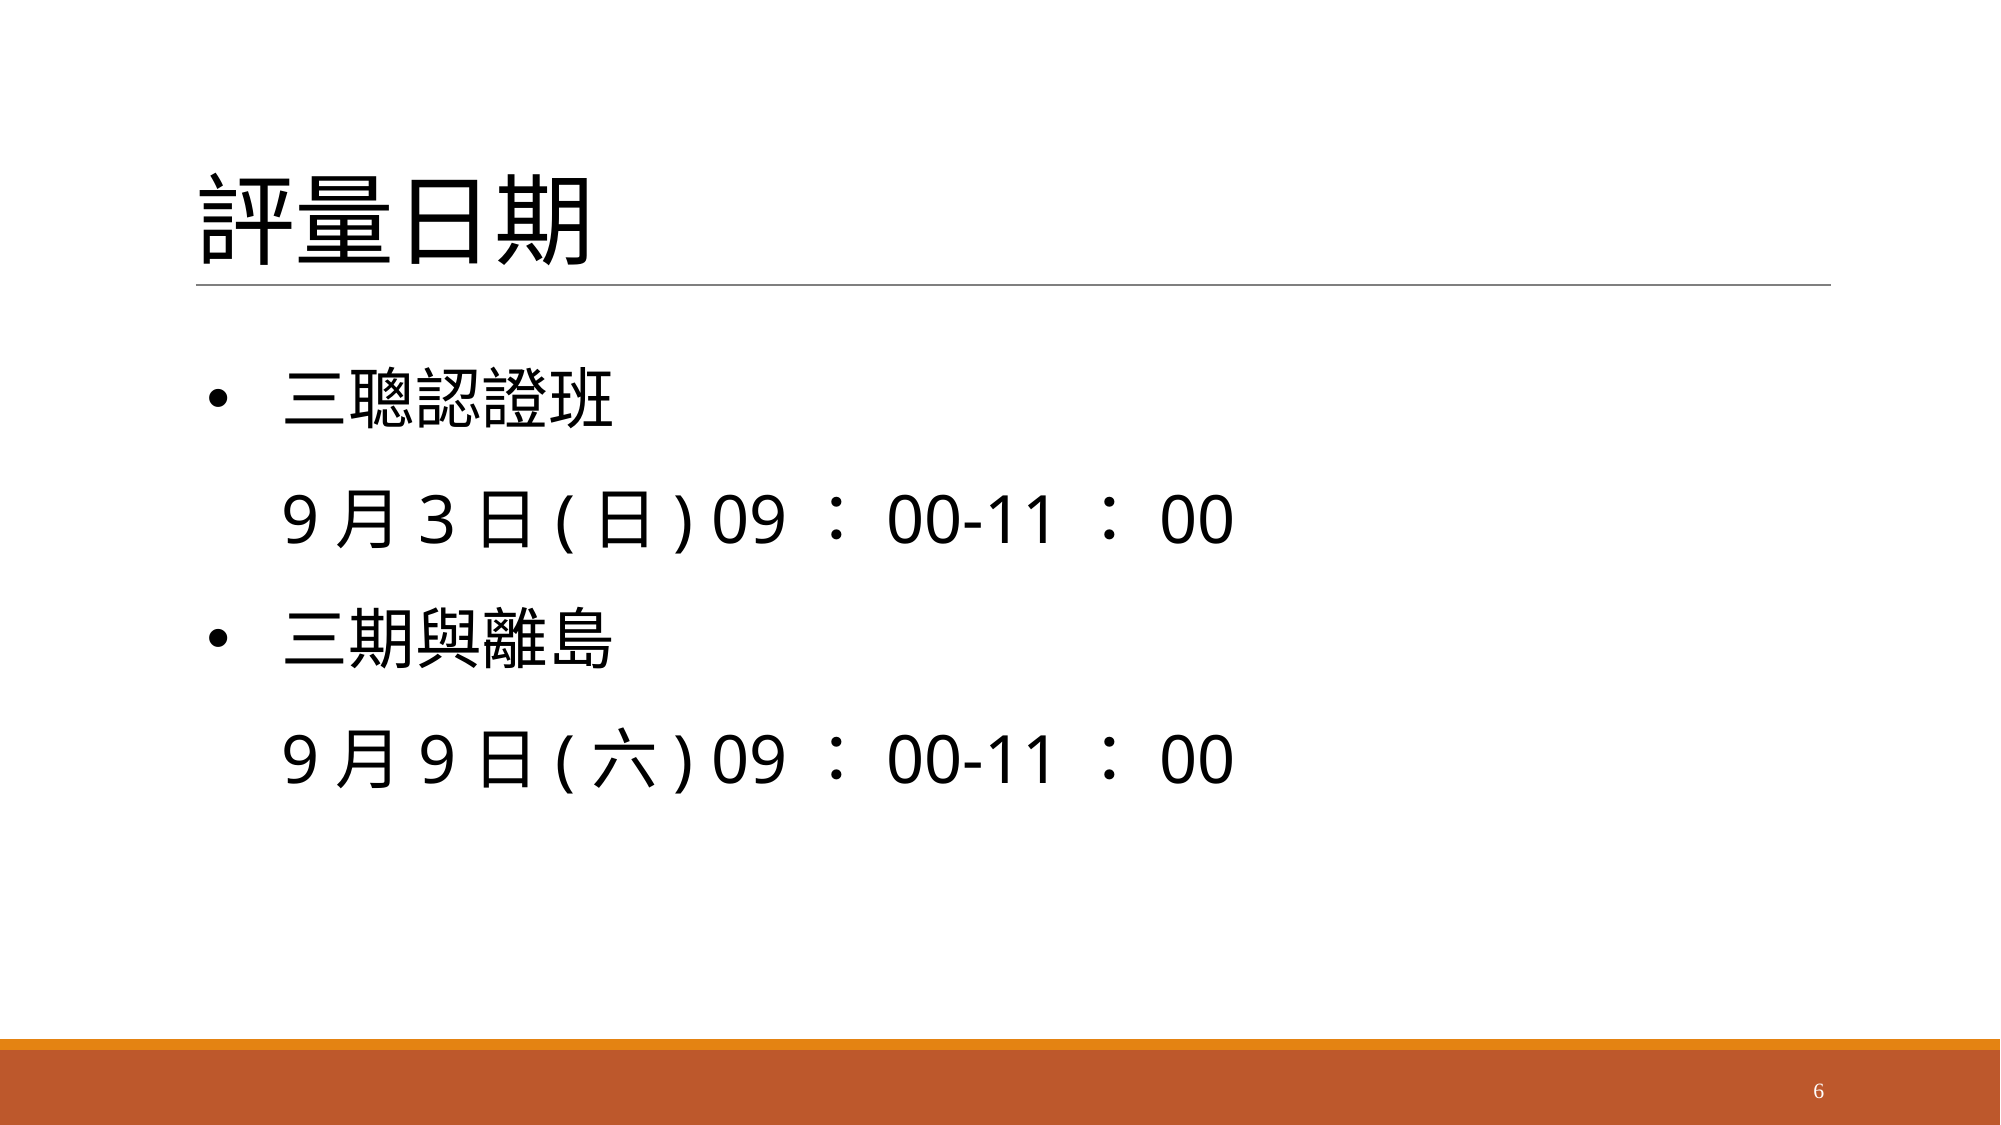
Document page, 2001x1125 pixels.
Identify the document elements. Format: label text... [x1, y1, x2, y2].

slide_number 6 [1624, 1059, 1840, 1120]
text_box 三聰認證班 9月3日(日) 09：00-11：00 三期與離島 9月9日(六) 09：00-11：00 [191, 302, 1892, 882]
title 評量日期 [180, 47, 1830, 285]
